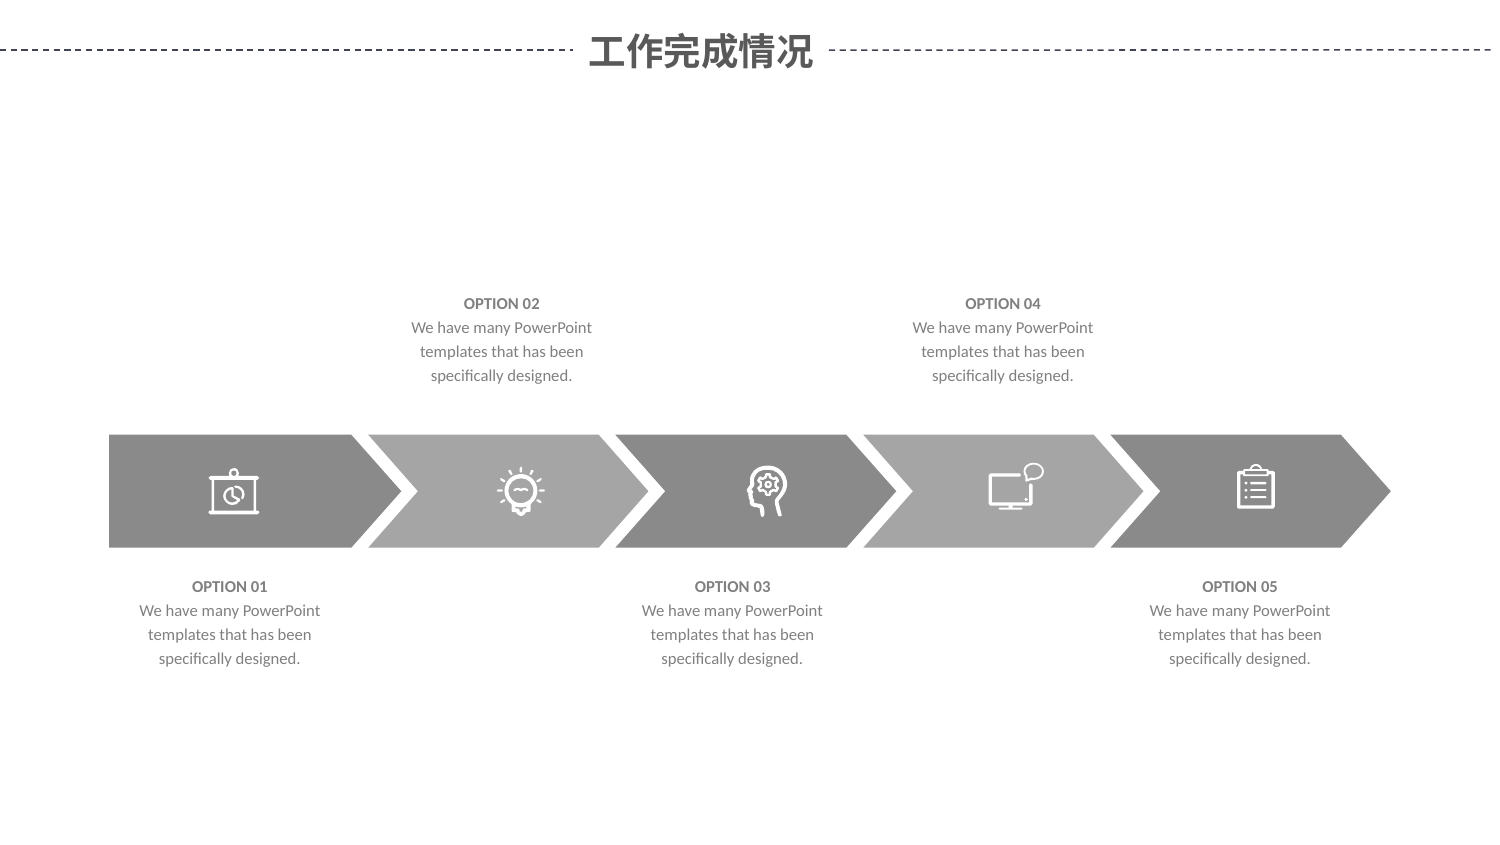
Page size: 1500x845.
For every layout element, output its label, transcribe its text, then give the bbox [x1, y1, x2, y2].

text_box [988, 473, 1033, 510]
text_box OPTION 05 We have many PowerPoint templates that has been specifically designed. [1145, 571, 1335, 668]
text_box [863, 434, 1144, 548]
text_box OPTION 01 We have many PowerPoint templates that has been specifically designed. [135, 571, 325, 668]
text_box [109, 434, 402, 548]
text_box [1110, 434, 1391, 548]
text_box [1023, 462, 1045, 482]
text_box [746, 465, 788, 517]
text_box [496, 469, 545, 517]
text_box [368, 434, 649, 548]
text_box [1237, 463, 1275, 509]
text_box [208, 467, 260, 515]
text_box OPTION 03 We have many PowerPoint templates that has been specifically designed. [638, 571, 827, 668]
text_box [615, 434, 897, 548]
text_box OPTION 02 We have many PowerPoint templates that has been specifically designed. [407, 289, 597, 386]
text_box OPTION 04 We have many PowerPoint templates that has been specifically designed. [908, 289, 1098, 386]
